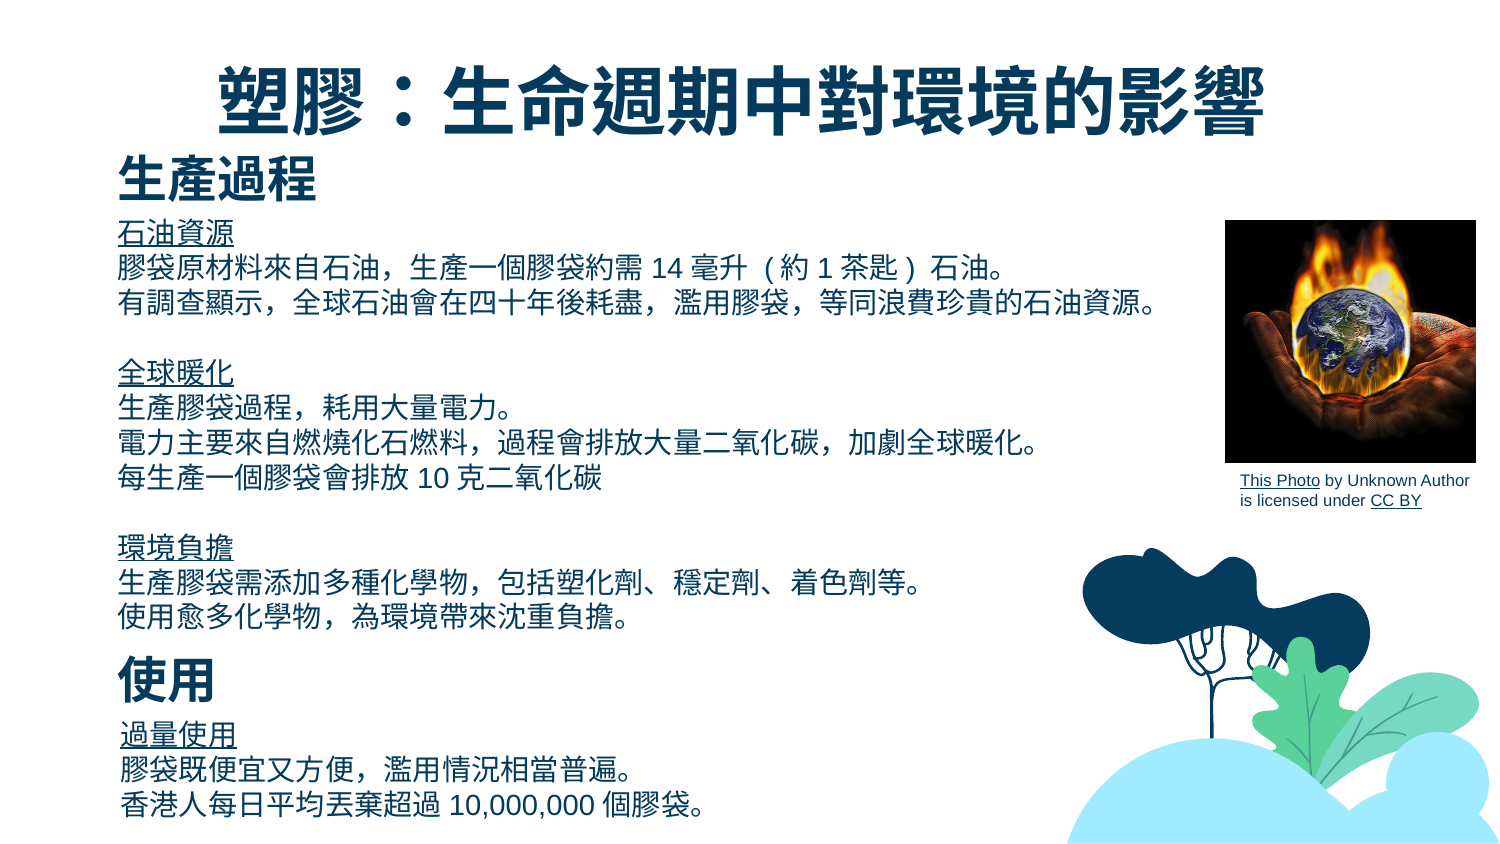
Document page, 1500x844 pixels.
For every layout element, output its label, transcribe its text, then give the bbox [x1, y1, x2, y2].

text_box 生產過程 [102, 132, 1368, 227]
text_box 過量使用 膠袋既便宜又方便，濫用情況相當普遍。 香港人每日平均丟棄超過10,000,000個膠袋。 [105, 701, 1061, 810]
title 塑膠：生命週期中對環境的影響 [117, 39, 1383, 134]
text_box 使用 [102, 633, 1061, 728]
text_box 石油資源 膠袋原材料來自石油，生產一個膠袋約需14毫升 (約1茶匙) 石油。 有調查顯示，全球石油會在四十年後耗盡，濫用膠袋，等同浪費珍貴的石油資源。 全球暖化 生產膠袋過程，耗用大量電力。 電力主要來自燃燒化石燃料，過程會排放大量二氧化碳，加劇全球暖化。 每生產一個膠袋會排放10克二氧化碳 環境負擔 生產膠袋需添加多種化學物，包括塑化劑、穩定劑、着色劑等。 使用愈多化學物，為環境帶來沈重負擔。 [102, 227, 1284, 581]
text_box This Photo by Unknown Author is licensed under CC BY [1225, 462, 1500, 518]
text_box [1066, 547, 1500, 844]
picture [1225, 220, 1476, 463]
